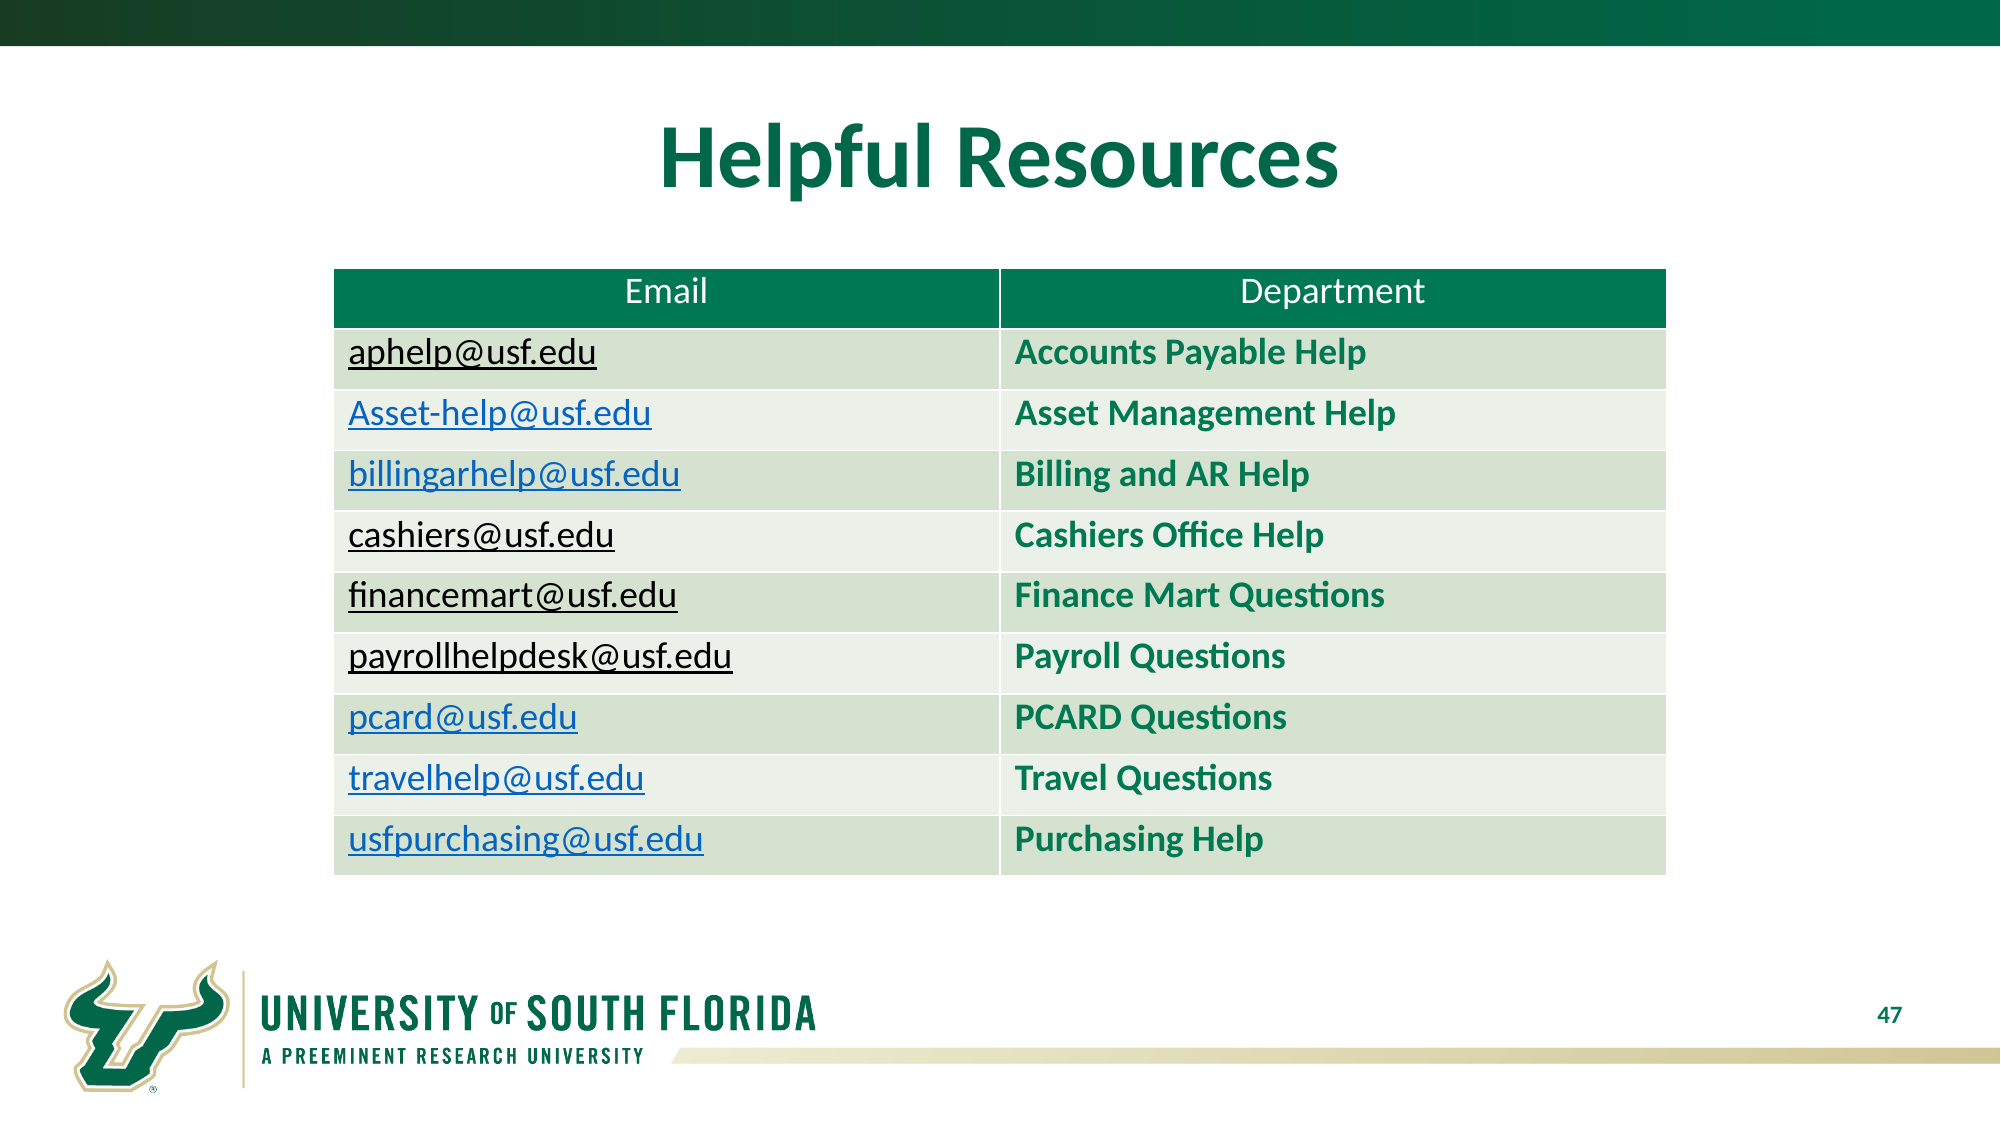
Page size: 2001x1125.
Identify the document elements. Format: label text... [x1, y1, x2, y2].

table_header Email [334, 269, 999, 328]
slide_number 47 [1778, 991, 1918, 1036]
table_cell Finance Mart Questions [1001, 573, 1666, 632]
table_cell pcard@usf.edu [334, 695, 999, 754]
table_cell travelhelp@usf.edu [334, 755, 999, 815]
table_cell Asset-help@usf.edu [334, 391, 999, 450]
table_cell Asset Management Help [1001, 391, 1666, 450]
table_cell PCARD Questions [1001, 695, 1666, 754]
table_cell payrollhelpdesk@usf.edu [334, 634, 999, 693]
table_cell aphelp@usf.edu [334, 330, 999, 389]
table_cell financemart@usf.edu [334, 573, 999, 632]
table_cell Billing and AR Help [1001, 451, 1666, 510]
table_cell usfpurchasing@usf.edu [334, 816, 999, 875]
picture [0, 0, 2000, 1125]
table_cell Purchasing Help [1001, 816, 1666, 875]
table_cell Payroll Questions [1001, 634, 1666, 693]
table_cell billingarhelp@usf.edu [334, 451, 999, 510]
table_cell Accounts Payable Help [1001, 330, 1666, 389]
text_box Helpful Resources [468, 100, 1532, 236]
table_cell cashiers@usf.edu [334, 512, 999, 571]
table_cell Travel Questions [1001, 755, 1666, 815]
table_header Department [1001, 269, 1666, 328]
table_cell Cashiers Office Help [1001, 512, 1666, 571]
